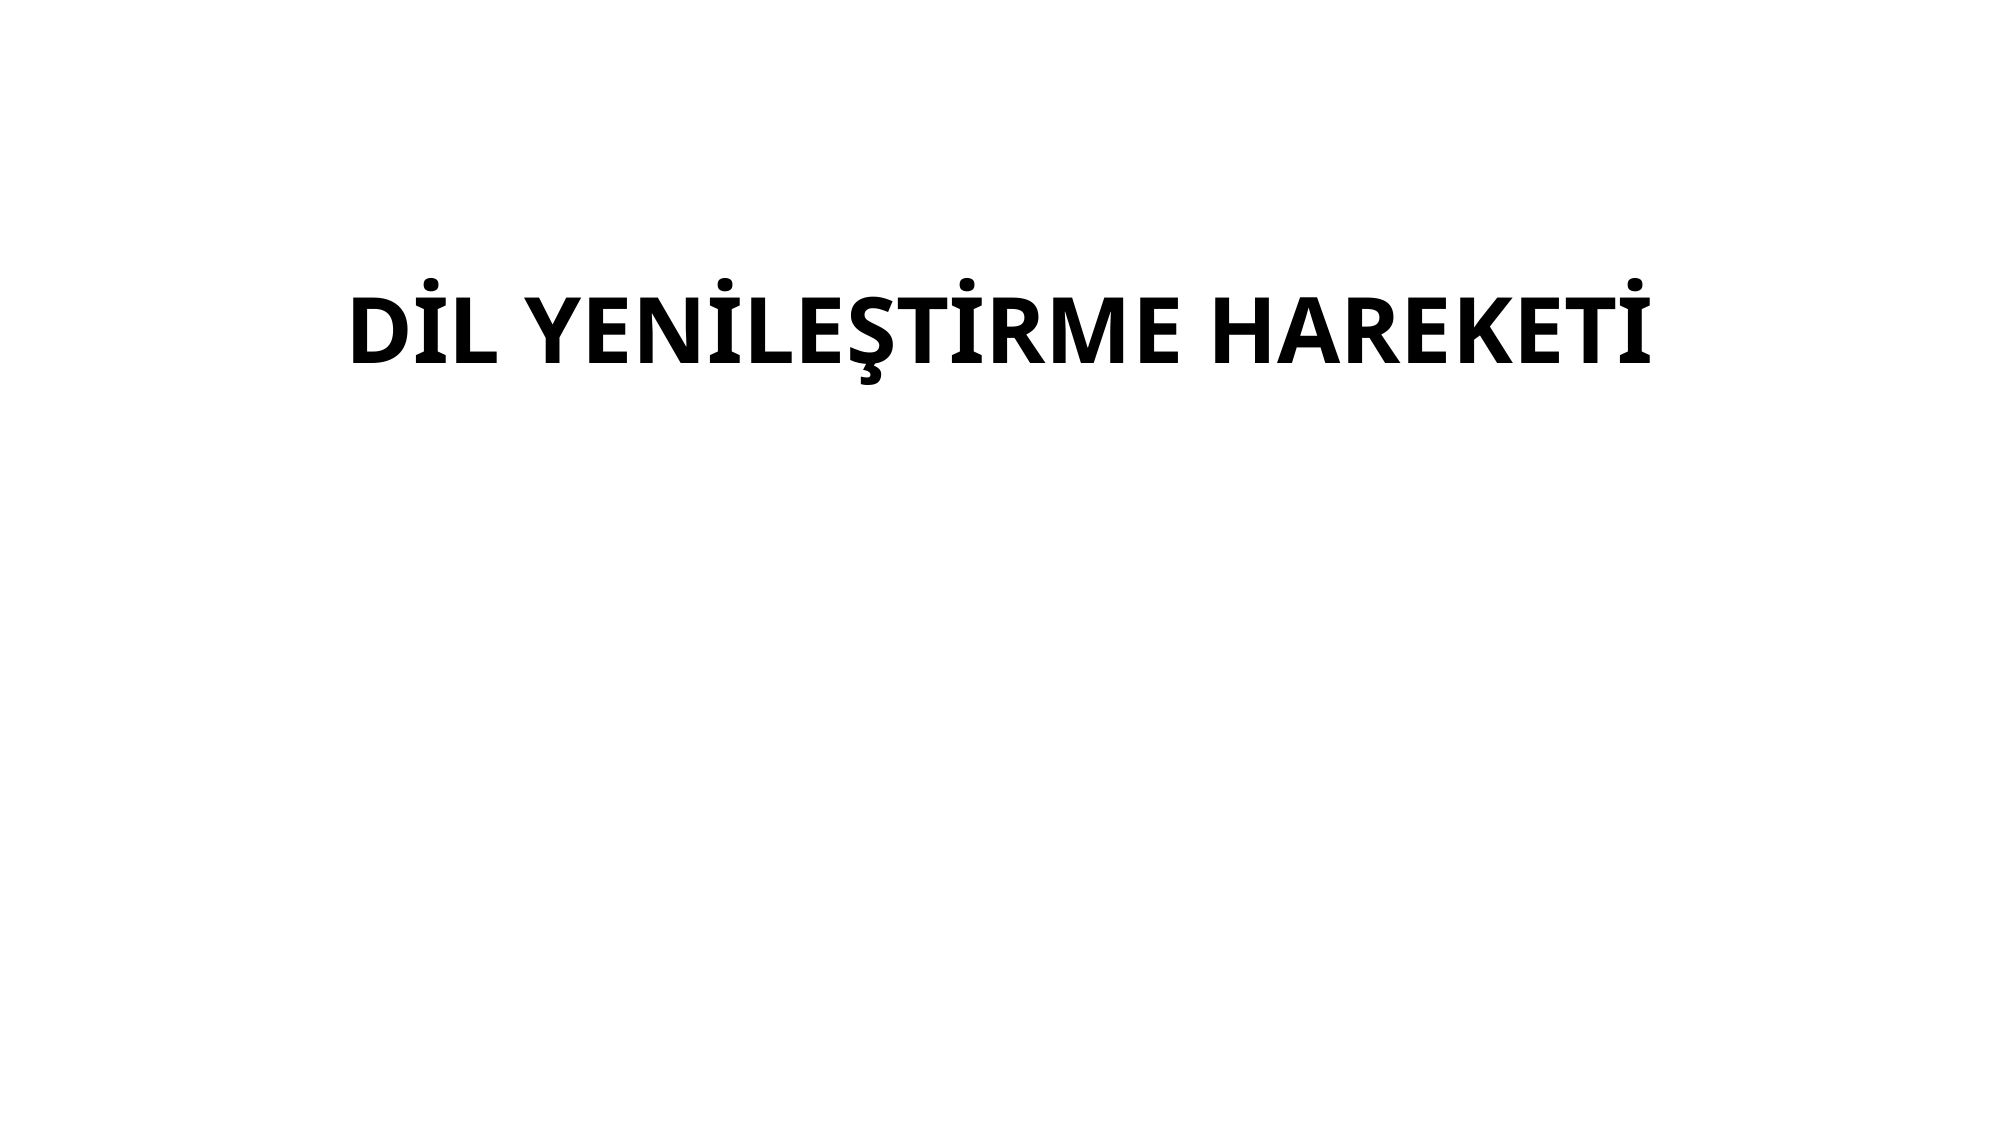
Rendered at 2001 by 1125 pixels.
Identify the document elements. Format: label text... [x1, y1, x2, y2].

title DİL YENİLEŞTİRME HAREKETİ [137, 209, 1863, 460]
